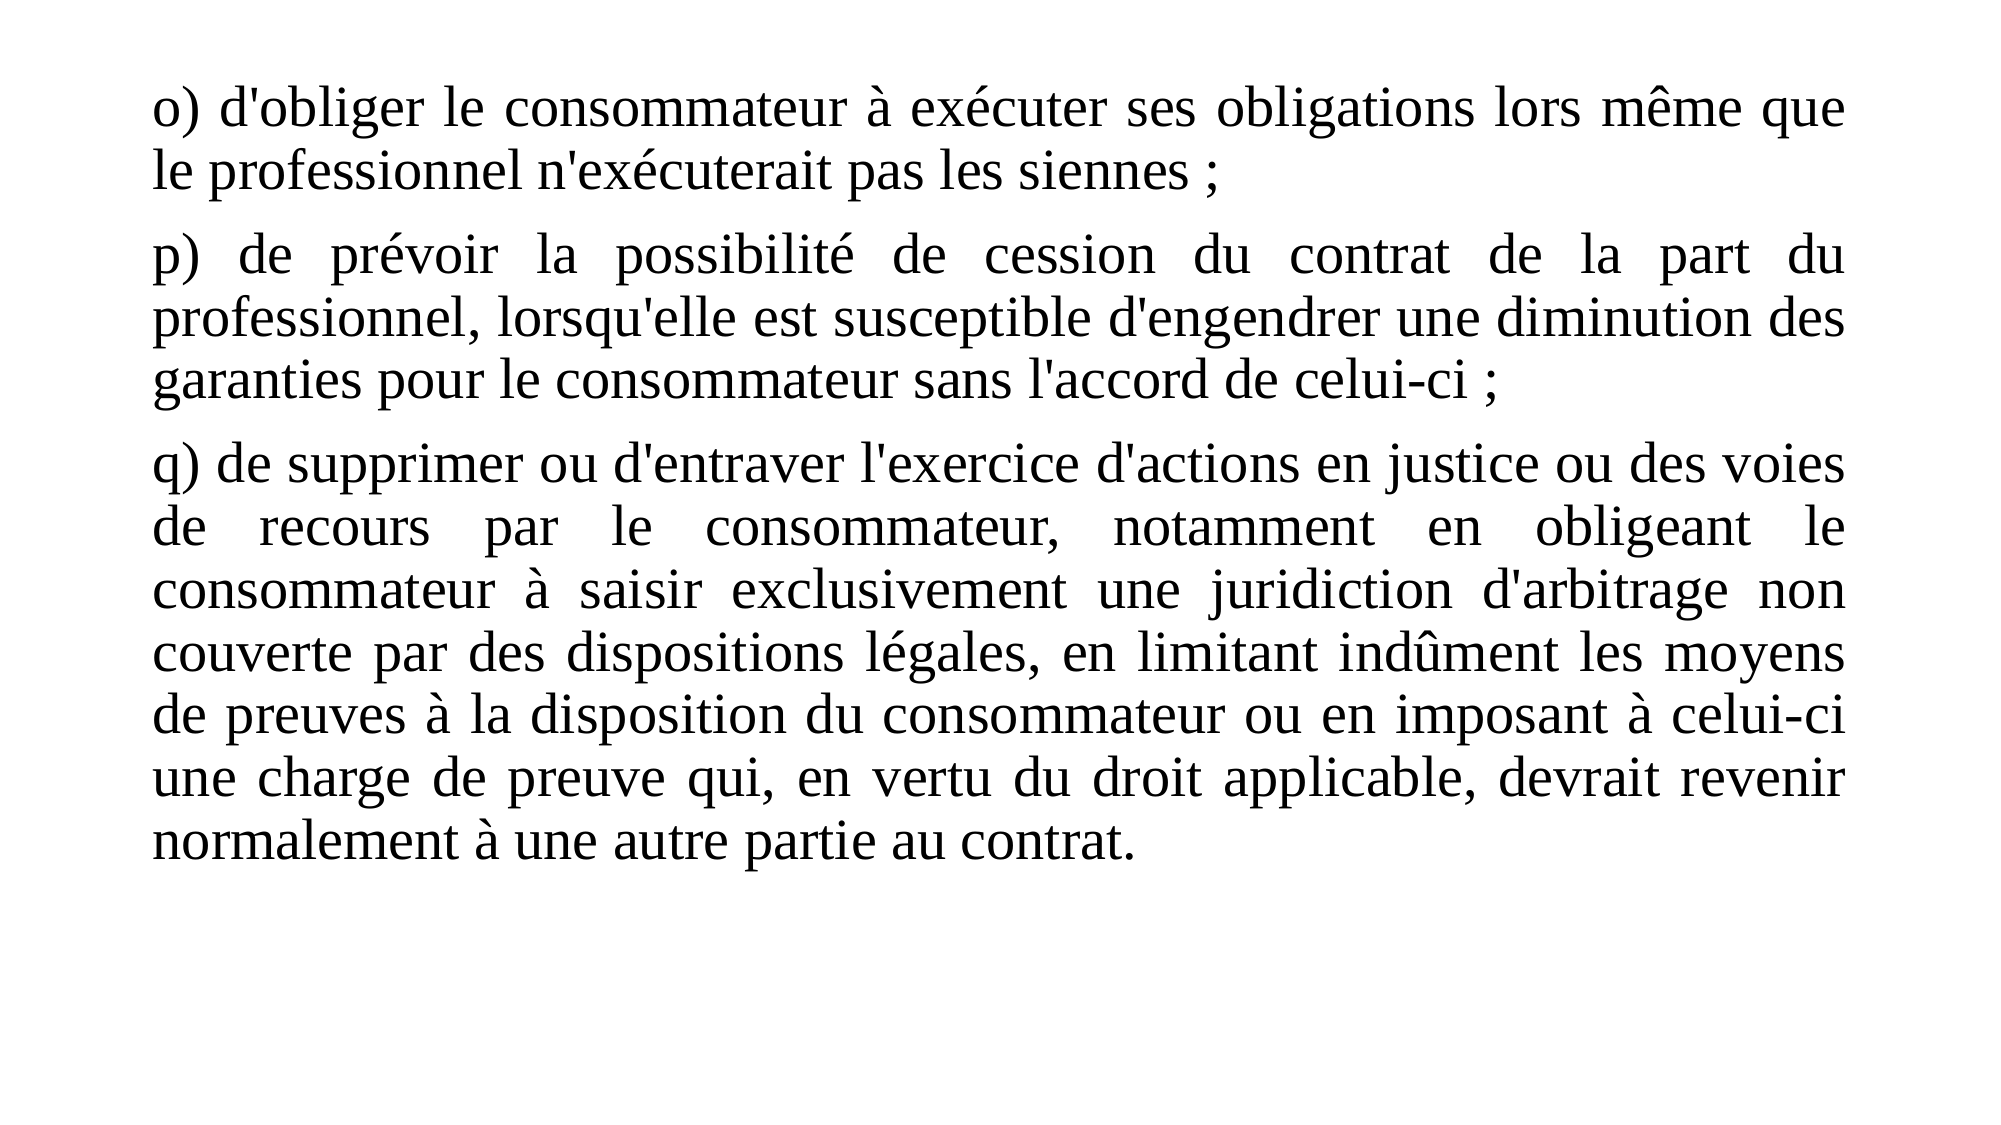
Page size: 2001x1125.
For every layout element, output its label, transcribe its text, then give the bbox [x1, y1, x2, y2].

list o) d'obliger le consommateur à exécuter ses obligations lors même que le professionnel n'exécuterait pas les siennes ; p) de prévoir la possibilité de cession du contrat de la part du professionnel, lorsqu'elle est susceptible d'engendrer une diminution des garanties pour le consommateur sans l'accord de celui-ci ; q) de supprimer ou d'entraver l'exercice d'actions en justice ou des voies de recours par le consommateur, notamment en obligeant le consommateur à saisir exclusivement une juridiction d'arbitrage non couverte par des dispositions légales, en limitant indûment les moyens de preuves à la disposition du consommateur ou en imposant à celui-ci une charge de preuve qui, en vertu du droit applicable, devrait revenir normalement à une autre partie au contrat. [137, 68, 1863, 1014]
